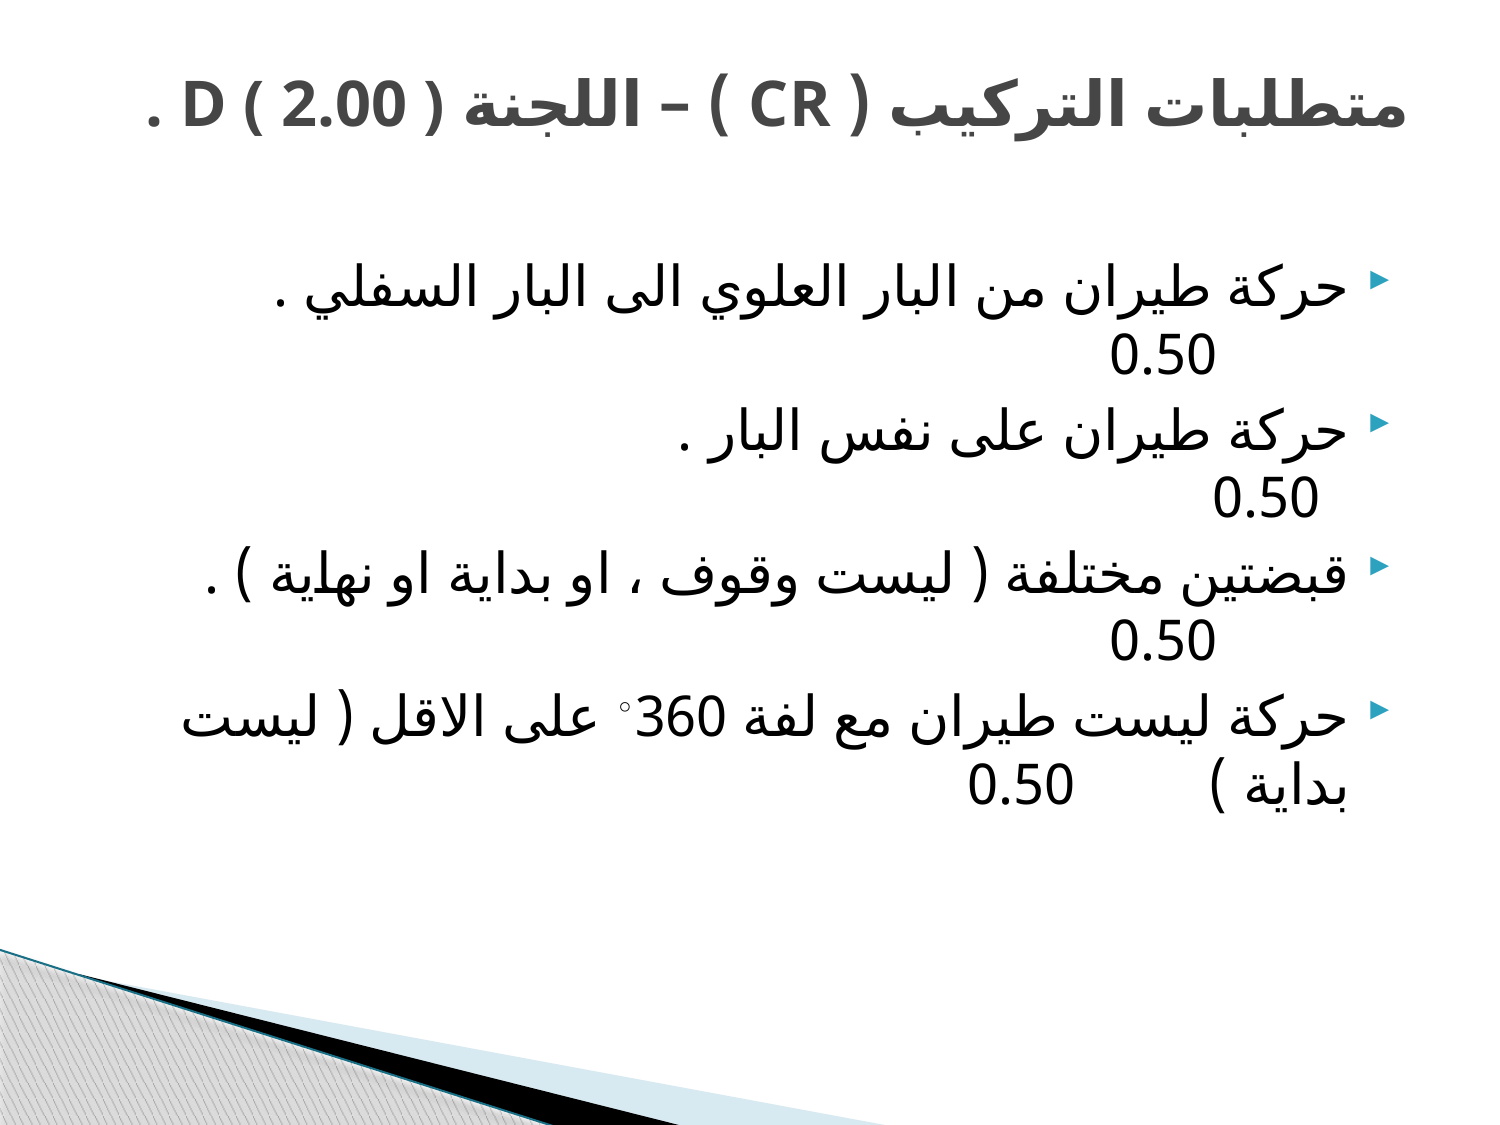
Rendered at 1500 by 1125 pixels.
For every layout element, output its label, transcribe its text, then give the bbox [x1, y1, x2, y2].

list حركة طيران من البار العلوي الى البار السفلي . 0.50 حركة طيران على نفس البار . 0.50 قبضتين مختلفة ( ليست وقوف ، او بداية او نهاية ) . 0.50 حركة ليست طيران مع لفة 360◦ على الاقل ( ليست بداية ) 0.50 [75, 243, 1425, 986]
title متطلبات التركيب ( CR ) – اللجنة D ( 2.00 ) . [75, 45, 1425, 233]
